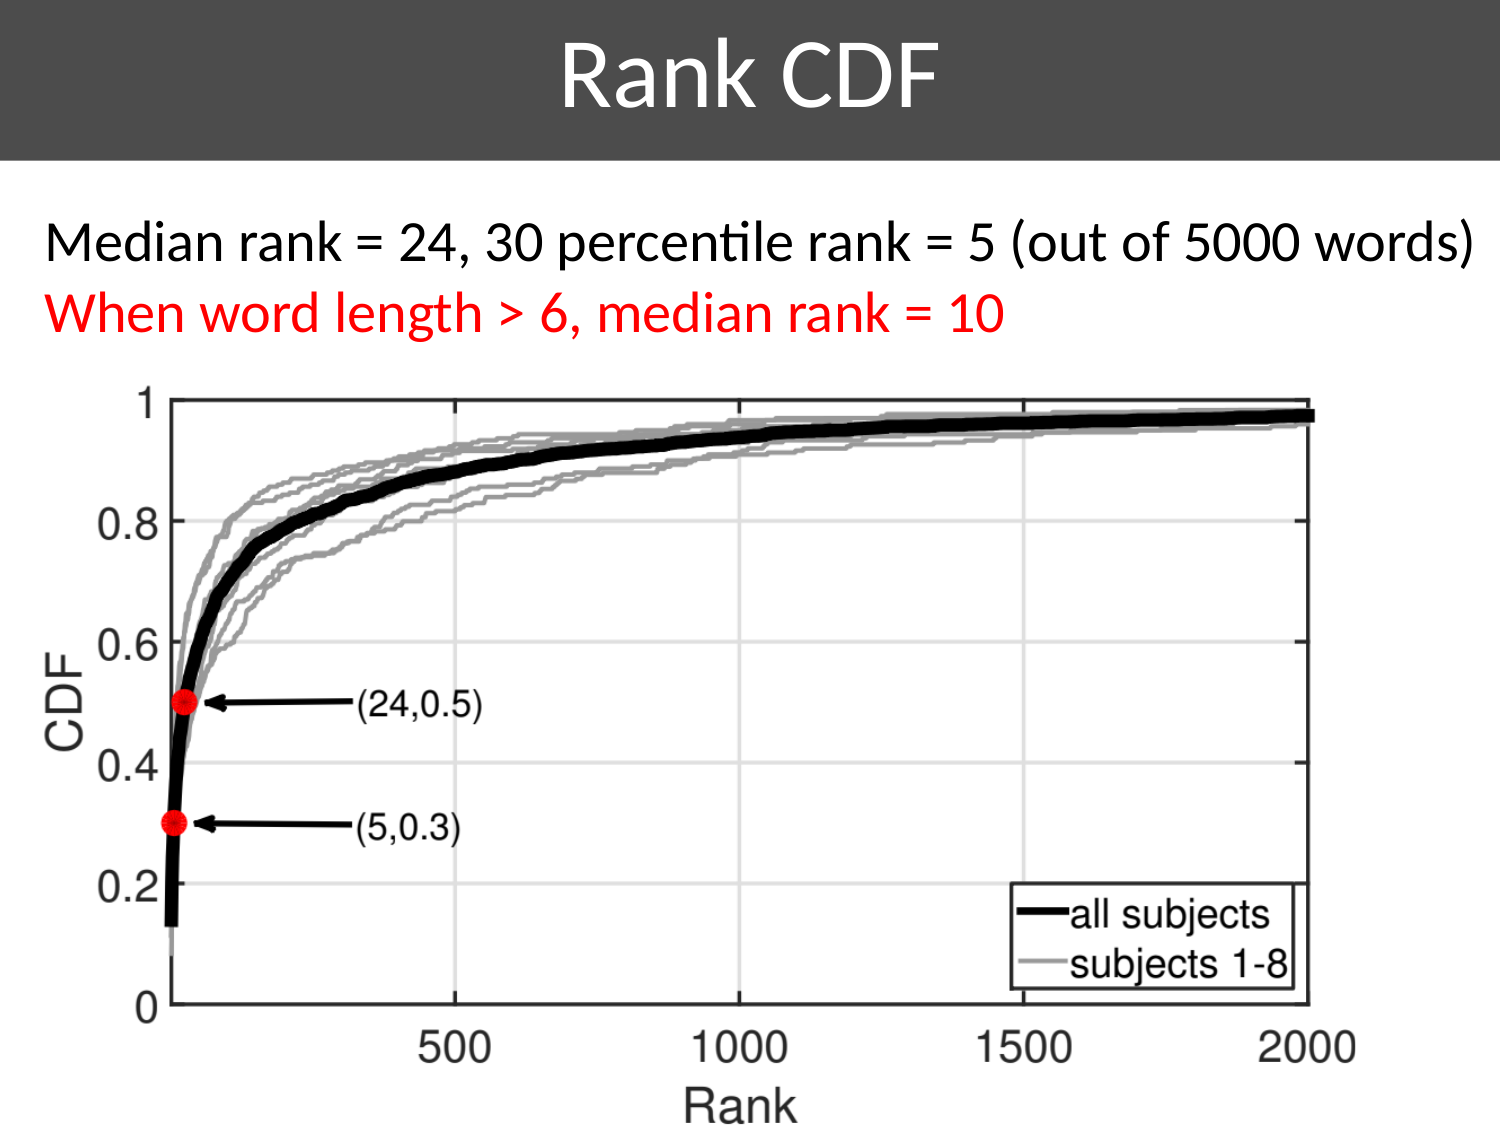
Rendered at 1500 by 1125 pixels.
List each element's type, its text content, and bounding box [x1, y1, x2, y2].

text_box When word length > 6, median rank = 10 [29, 267, 1058, 352]
text_box Rank CDF [0, 0, 1500, 161]
picture [32, 373, 1356, 1125]
text_box Median rank = 24, 30 percentile rank = 5 (out of 5000 words) [29, 196, 1500, 350]
